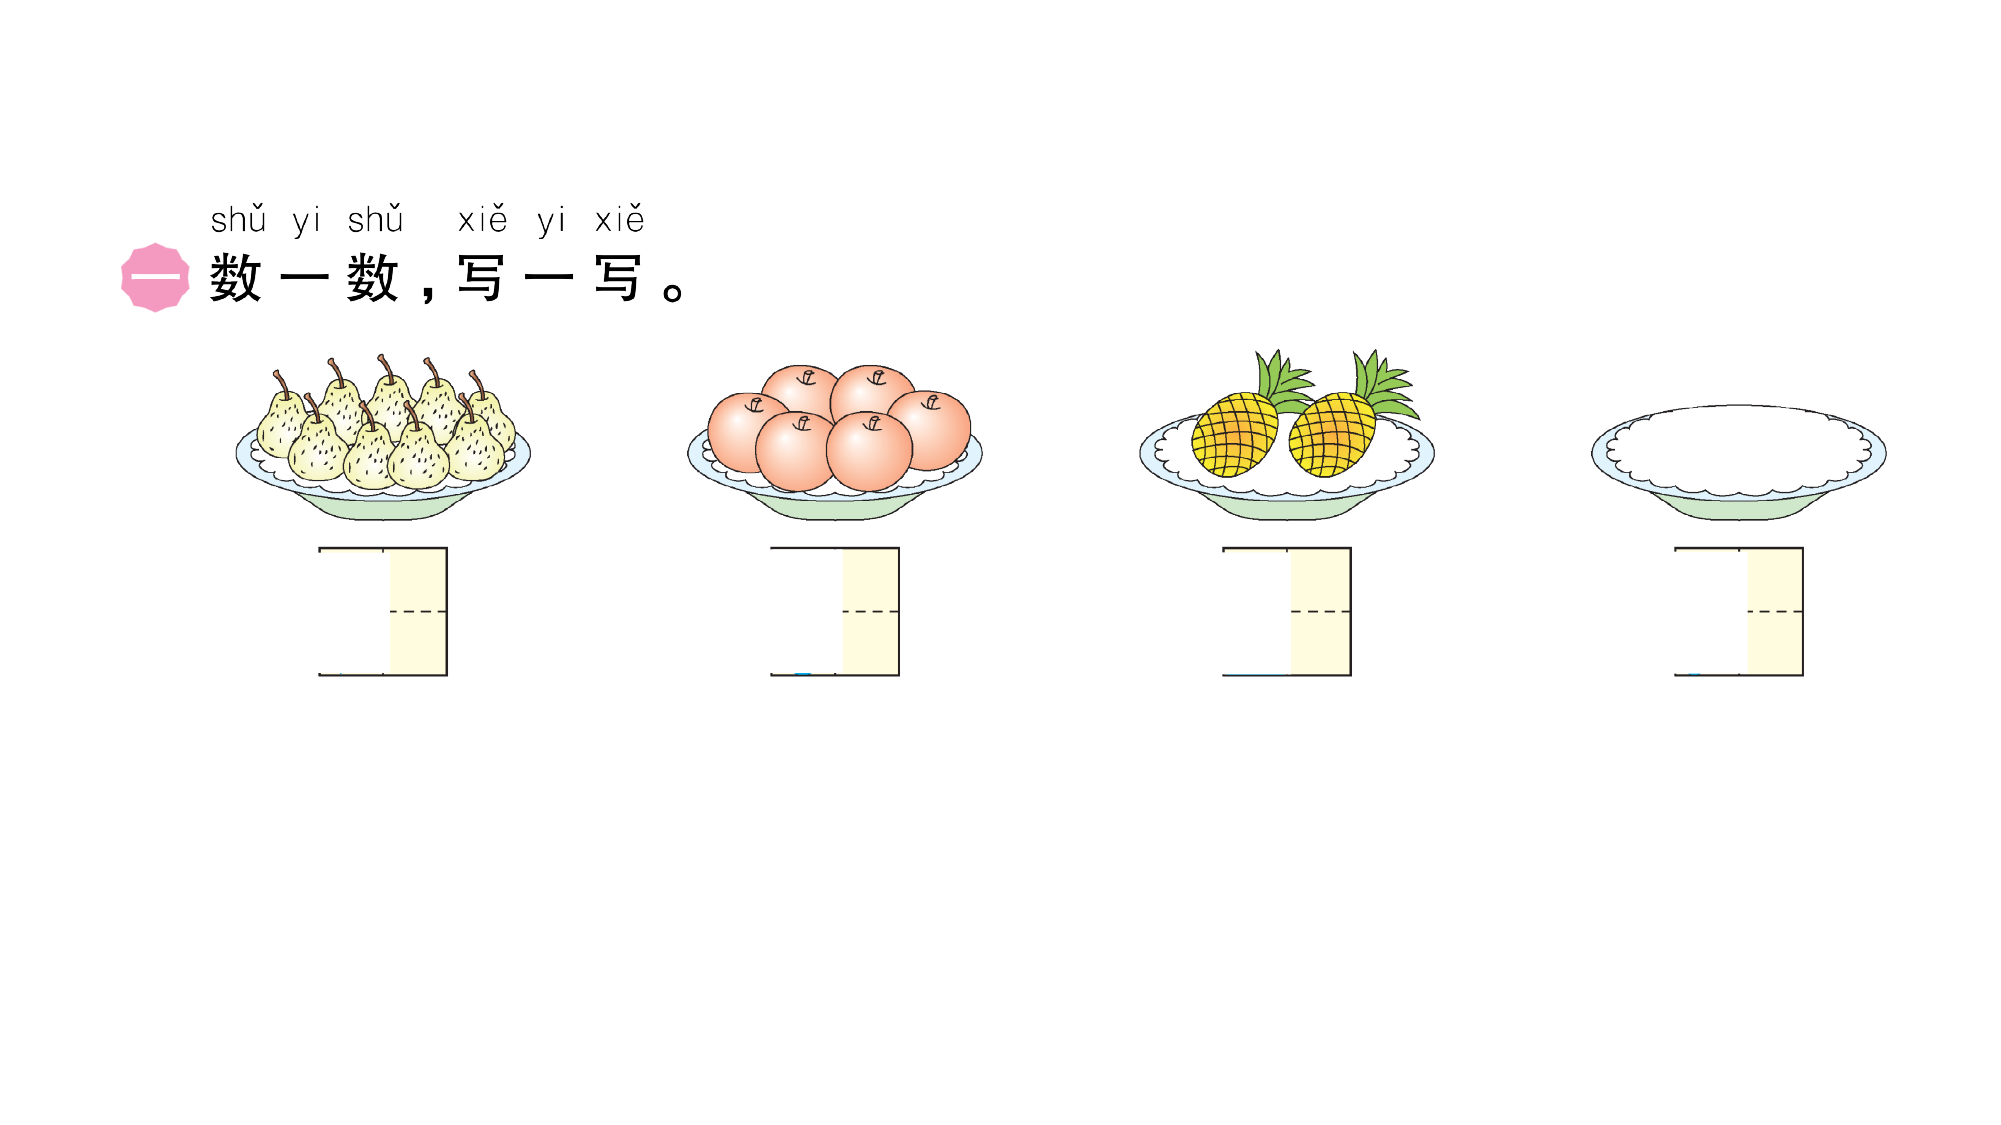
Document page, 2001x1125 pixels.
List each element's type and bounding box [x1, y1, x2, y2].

picture [118, 177, 2000, 695]
